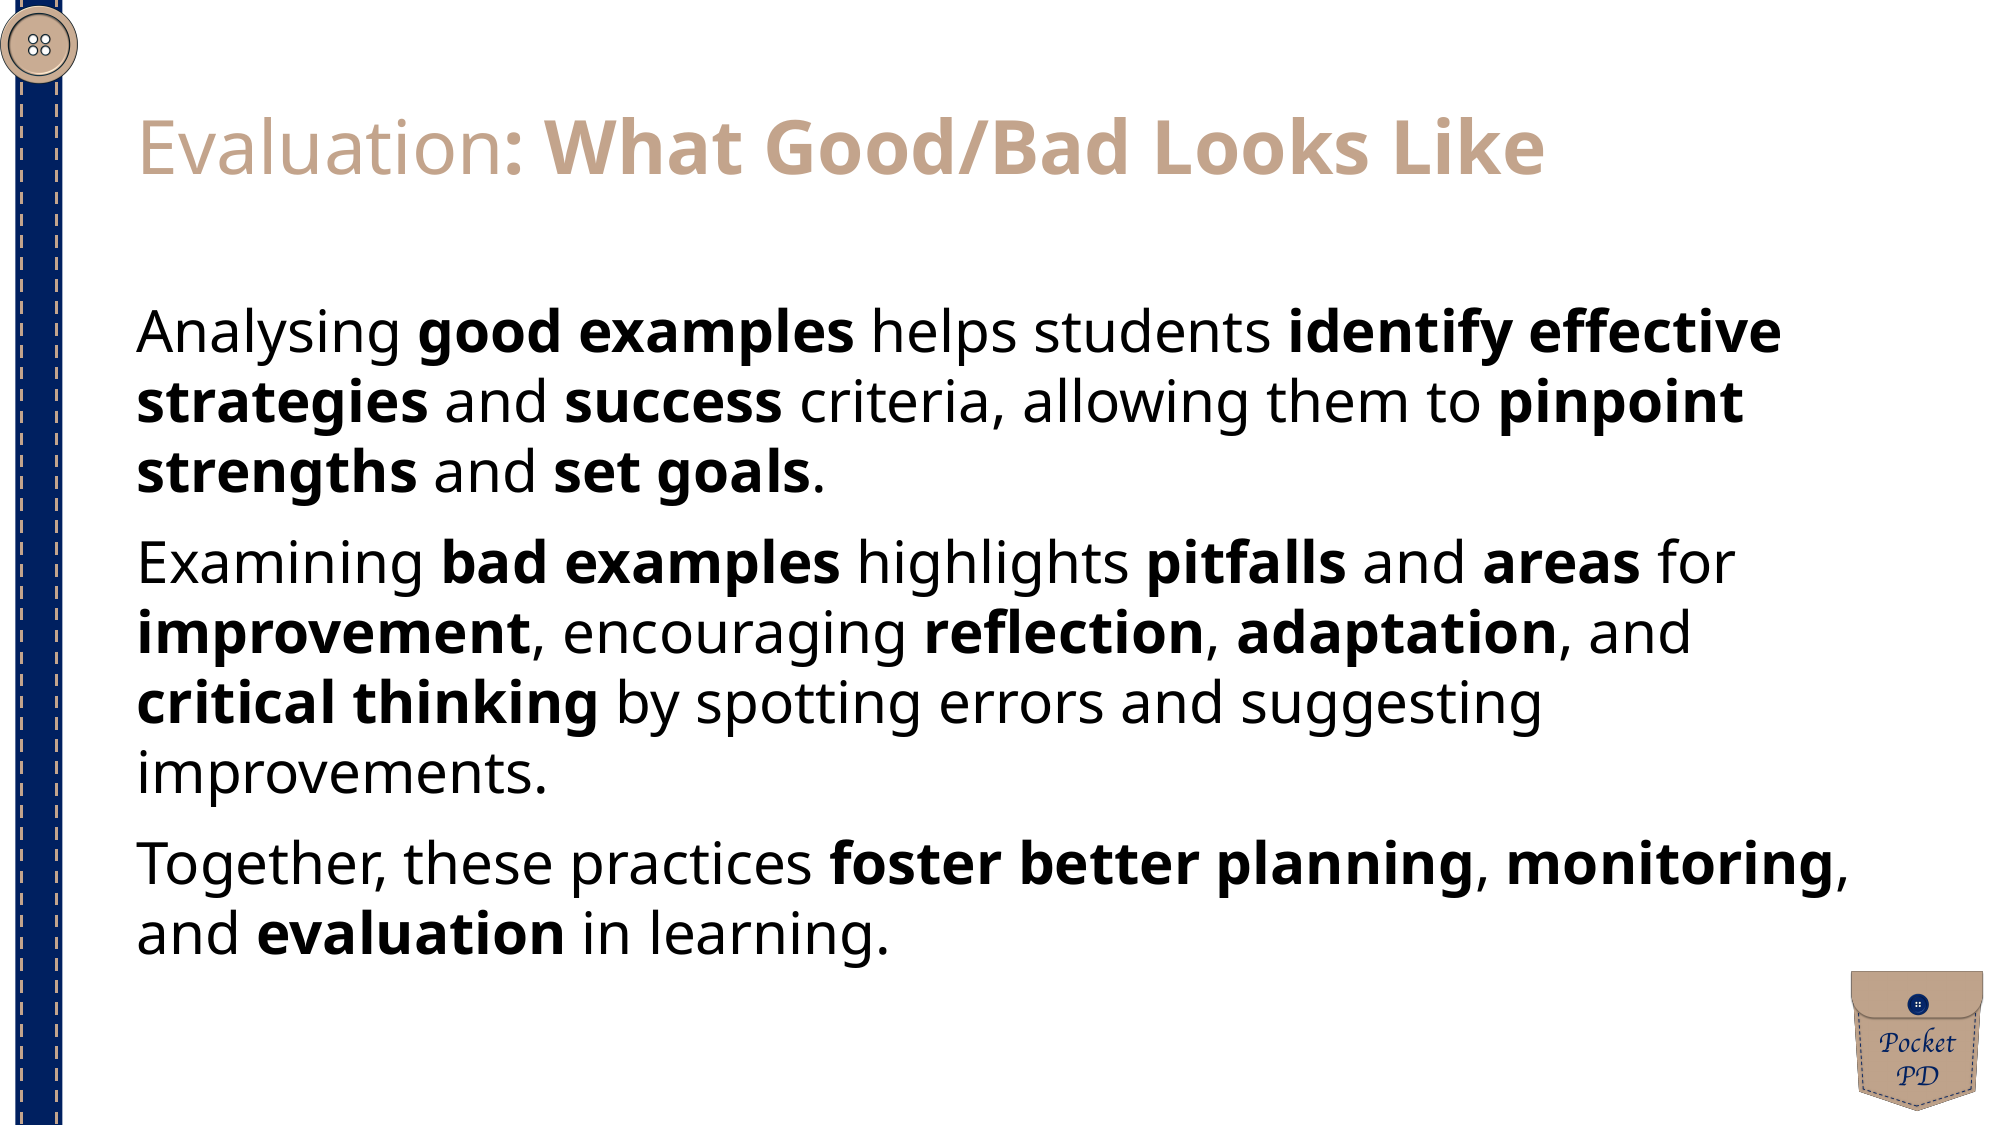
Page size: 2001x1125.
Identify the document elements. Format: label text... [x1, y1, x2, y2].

picture [1849, 970, 1985, 1112]
list Evaluation: What Good/Bad Looks Like [121, 102, 1818, 225]
list Analysing good examples helps students identify effective strategies and success criteria, allowing them to pinpoint strengths and set goals. Examining bad examples highlights pitfalls and areas for improvement, encouraging reflection, adaptation, and critical thinking by spotting errors and suggesting improvements. Together, these practices foster better planning, monitoring, and evaluation in learning. [121, 287, 1868, 1086]
picture [0, 5, 78, 84]
